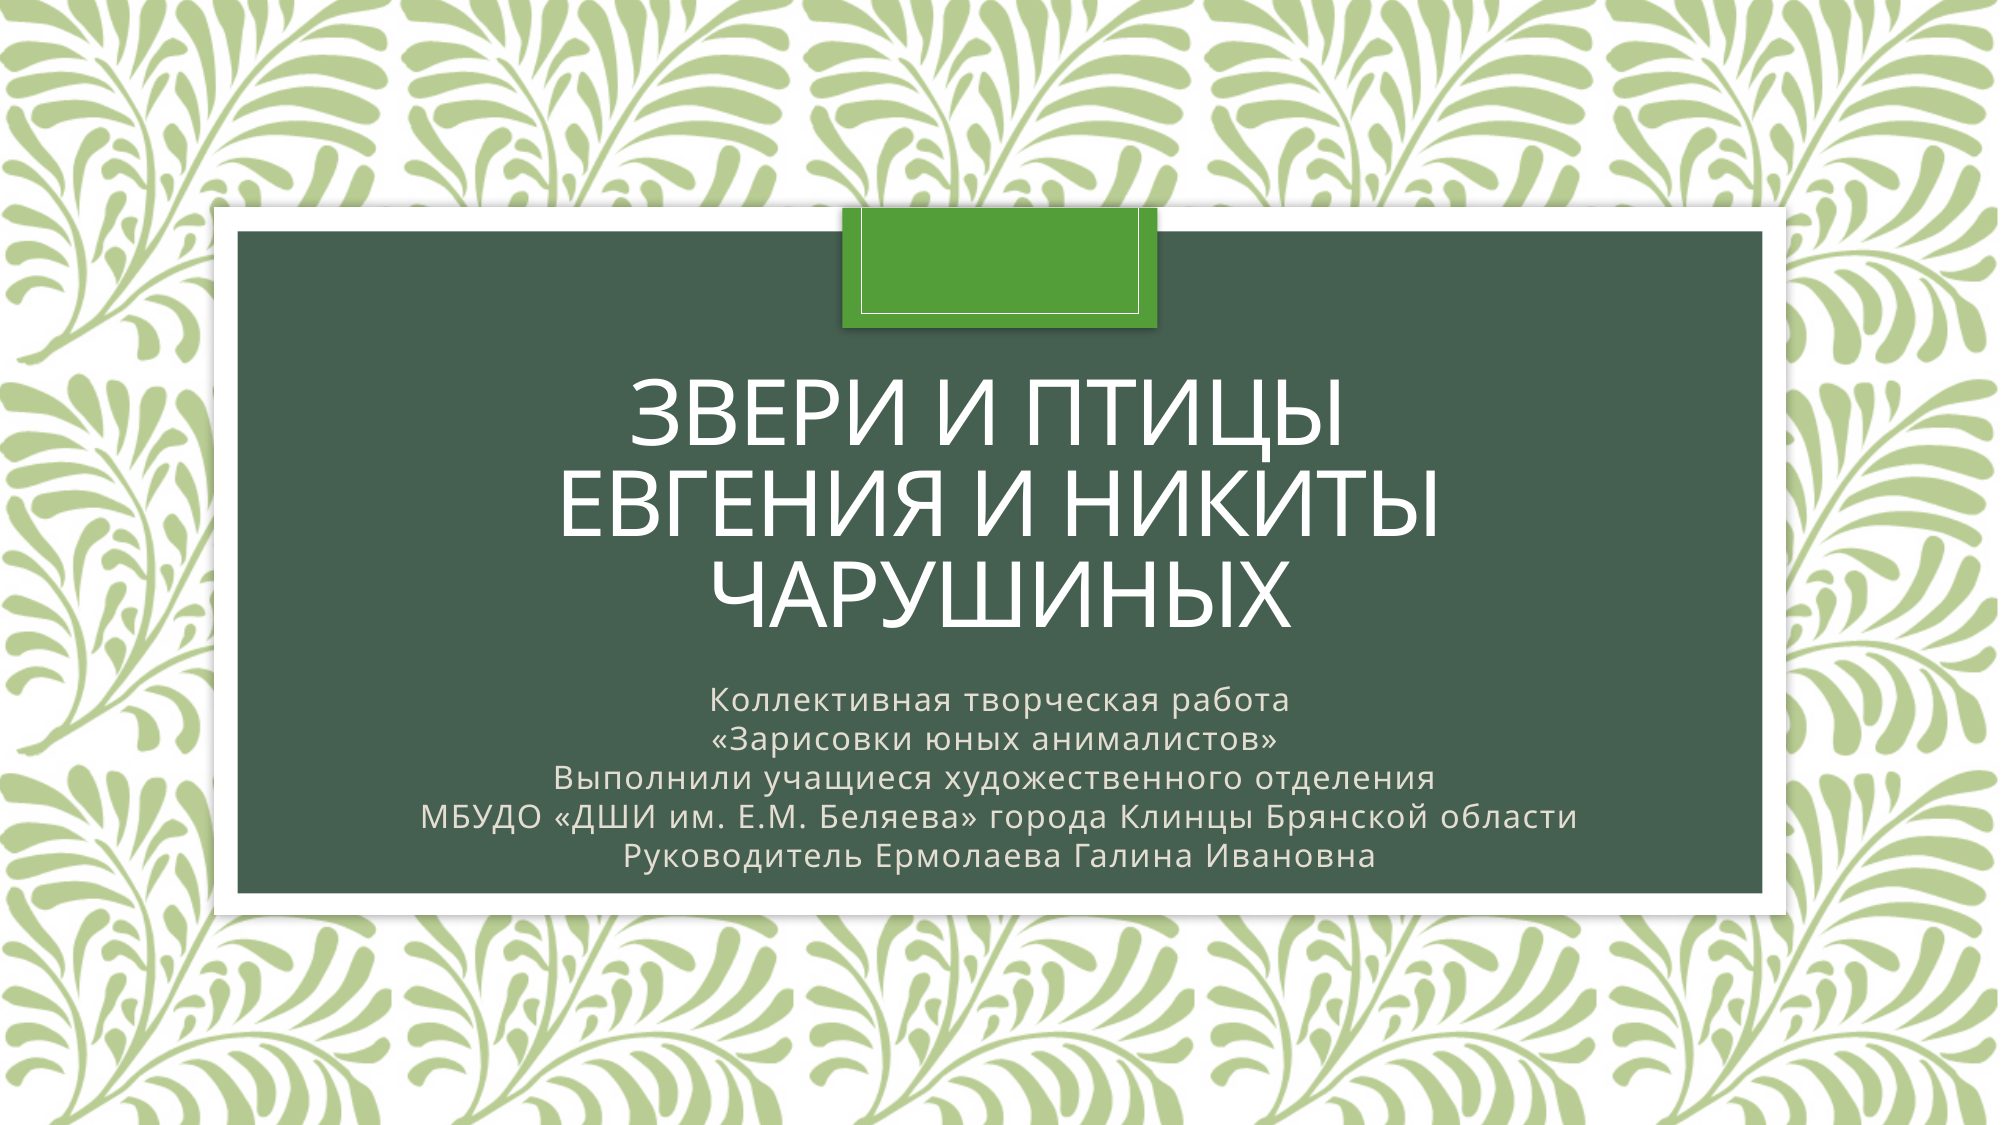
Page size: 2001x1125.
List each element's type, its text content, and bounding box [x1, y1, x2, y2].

subtitle Коллективная творческая работа «Зарисовки юных анималистов» Выполнили учащиеся художественного отделения МБУДО «ДШИ им. Е.М. Беляева» города Клинцы Брянской области Руководитель Ермолаева Галина Ивановна [256, 671, 1745, 882]
title ЗВЕРИ И ПТИЦЫ ЕВГЕНИЯ И НИКИТЫ ЧАРУШИНЫХ [256, 360, 1744, 671]
